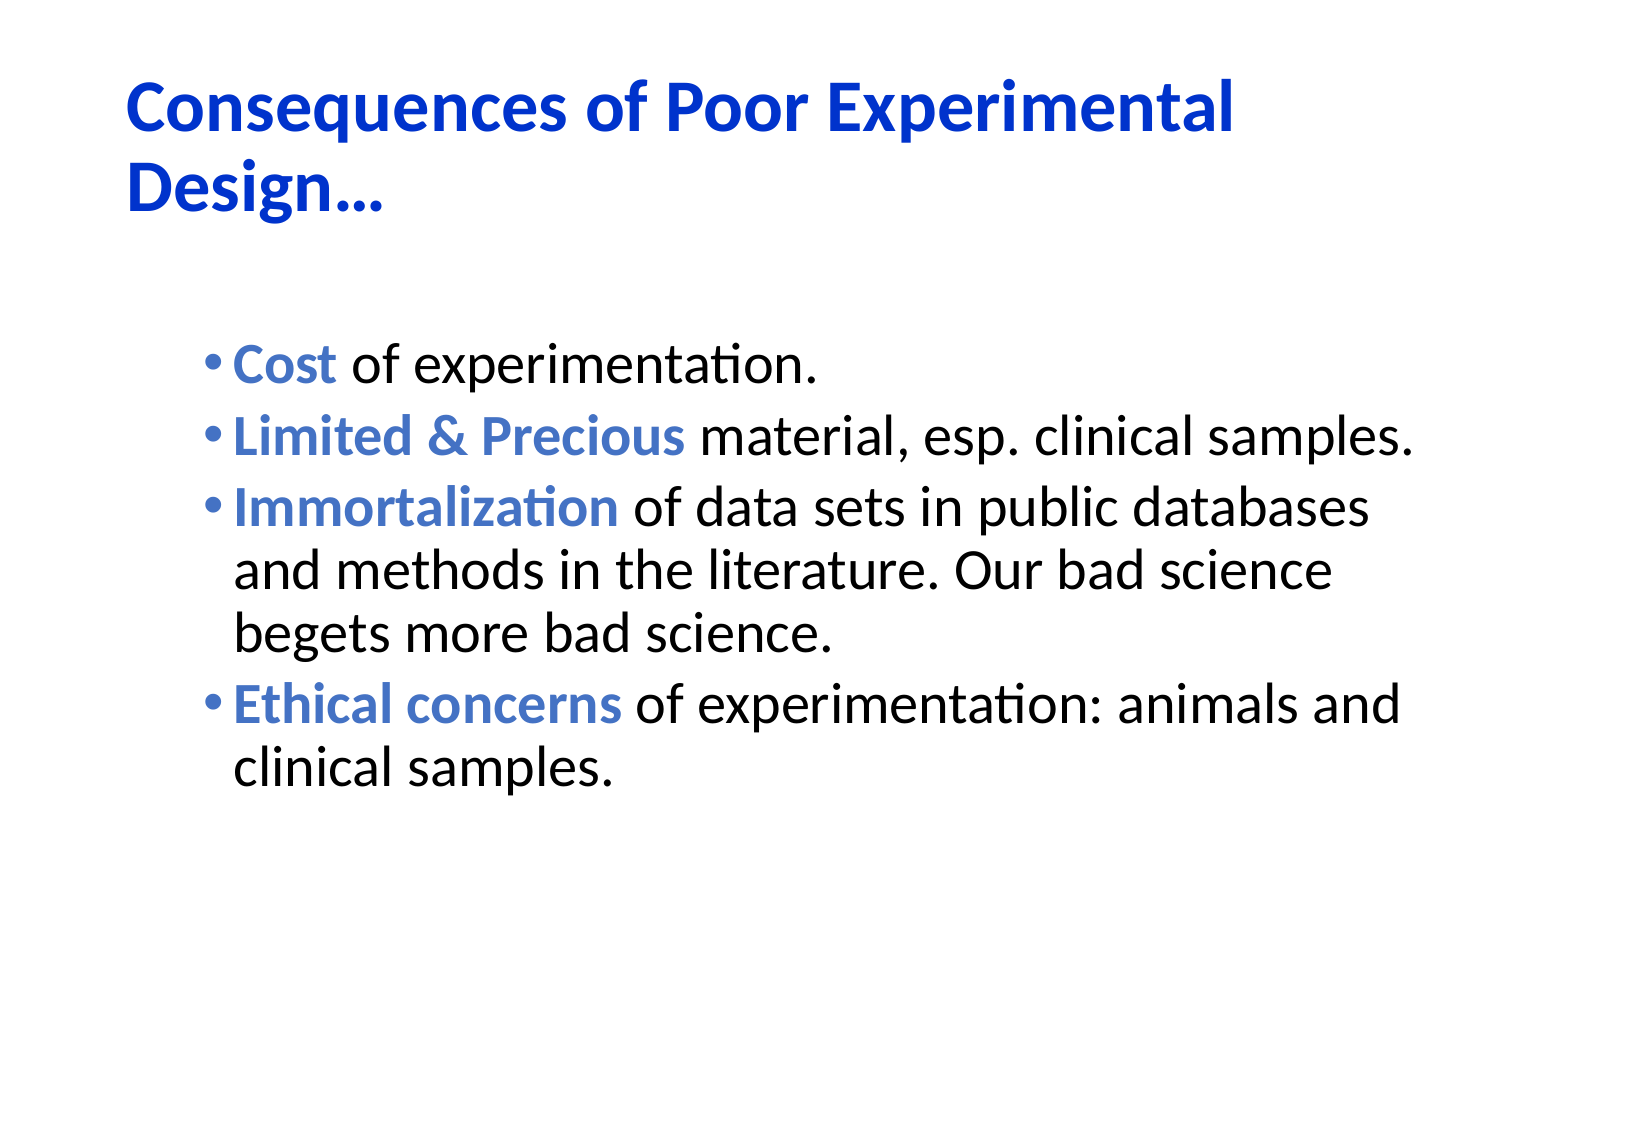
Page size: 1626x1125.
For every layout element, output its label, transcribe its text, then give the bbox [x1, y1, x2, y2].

text_box Consequences of Poor Experimental Design… [111, 59, 1514, 278]
text_box Cost of experimentation. Limited & Precious material, esp. clinical samples. Immortalization of data sets in public databases and methods in the literature. Our bad science begets more bad science. Ethical concerns of experimentation: animals and clinical samples. [127, 326, 1453, 1002]
